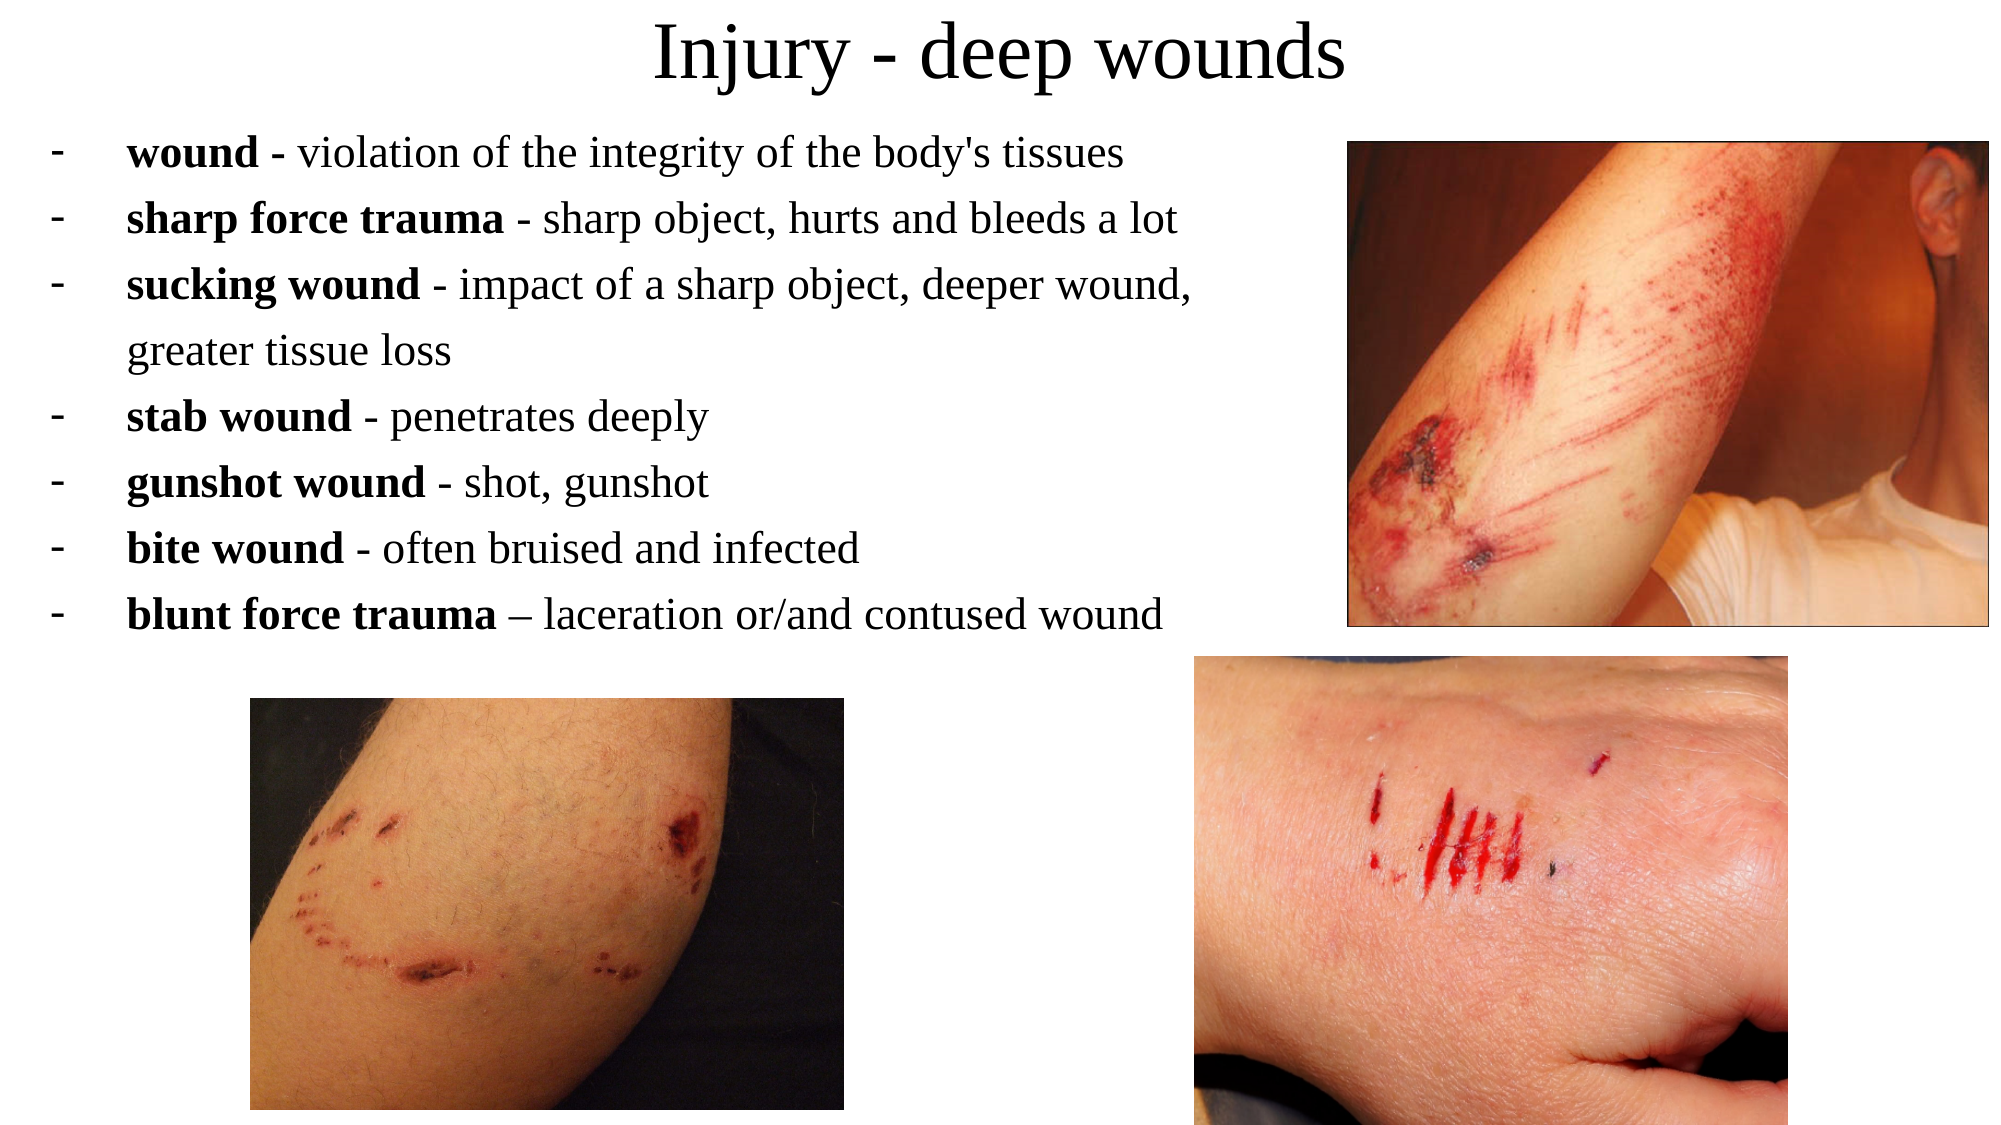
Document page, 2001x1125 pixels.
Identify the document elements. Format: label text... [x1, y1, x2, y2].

title Injury - deep wounds [150, 0, 1850, 104]
list wound - violation of the integrity of the body's tissues sharp force trauma - sharp object, hurts and bleeds a lot sucking wound - impact of a sharp object, deeper wound, greater tissue loss stab wound - penetrates deeply gunshot wound - shot, gunshot bite wound - often bruised and infected blunt force trauma – laceration or/and contused wound [11, 103, 1337, 968]
picture [1347, 141, 1989, 627]
picture [1194, 656, 1788, 1125]
picture [250, 698, 844, 1110]
